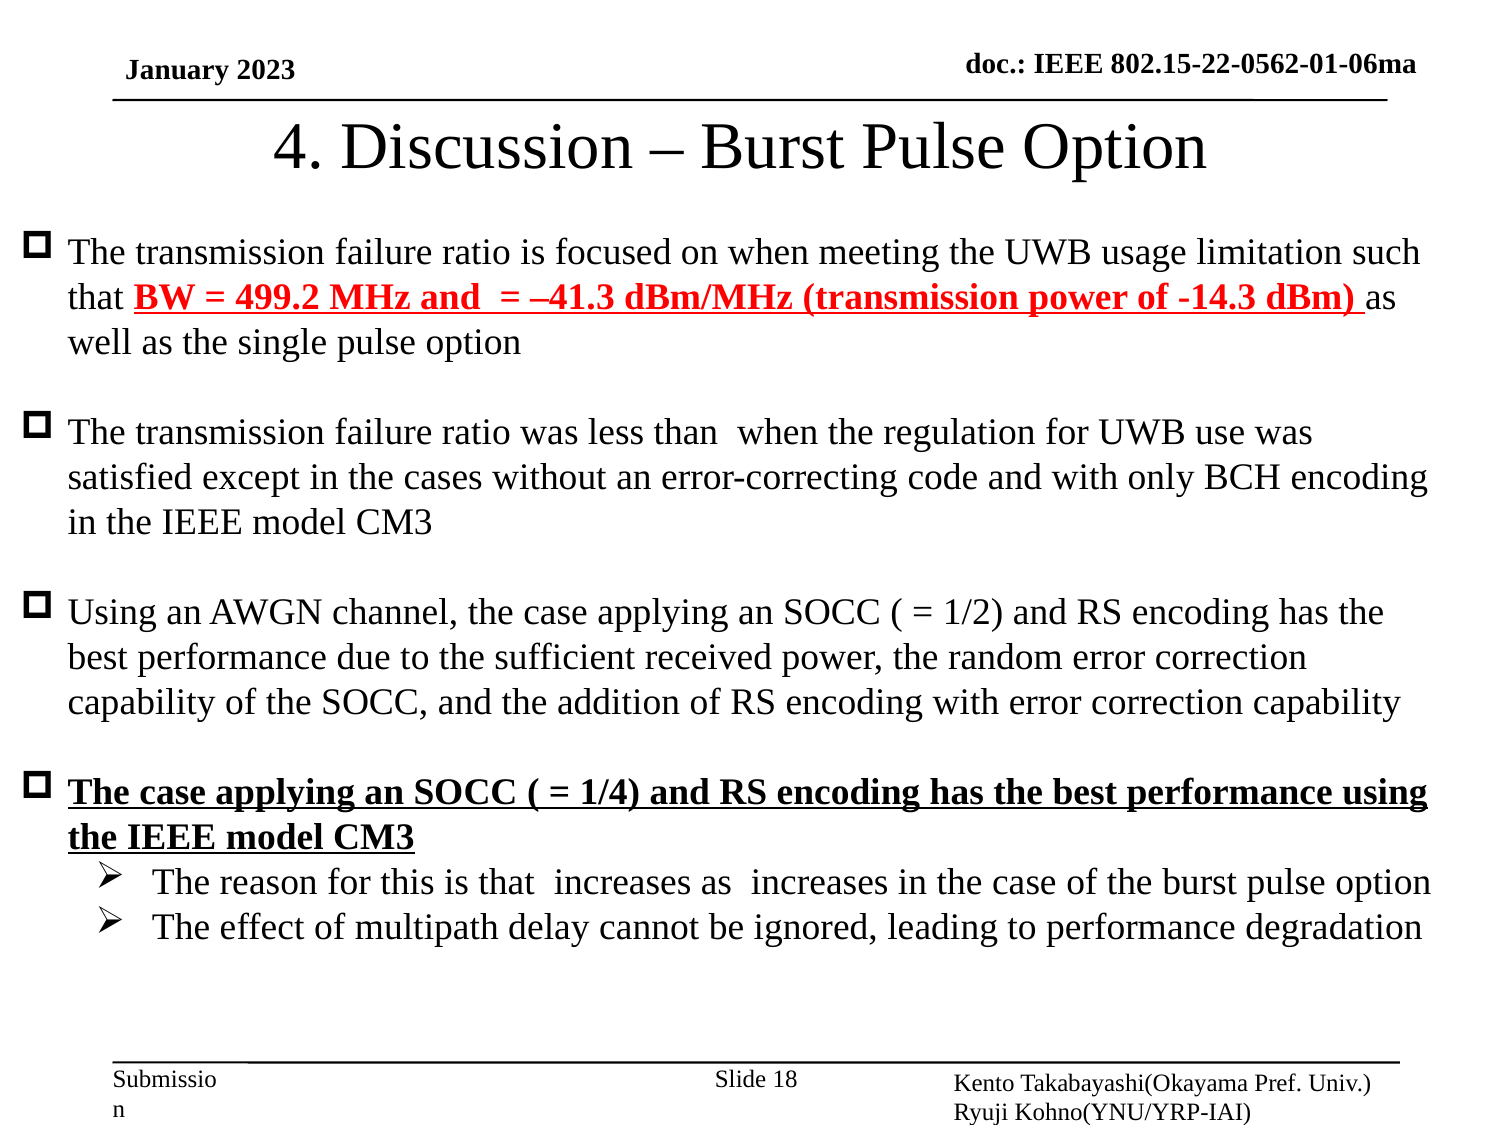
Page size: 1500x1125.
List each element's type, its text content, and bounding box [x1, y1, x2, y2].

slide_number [124, 49, 388, 86]
title 4. Discussion – Burst Pulse Option [112, 54, 1388, 230]
footer Kento Takabayashi(Okayama Pref. Univ.) Ryuji Kohno(YNU/YRP-IAI) [938, 1058, 1459, 1125]
slide_number Slide 18 [714, 1061, 799, 1093]
